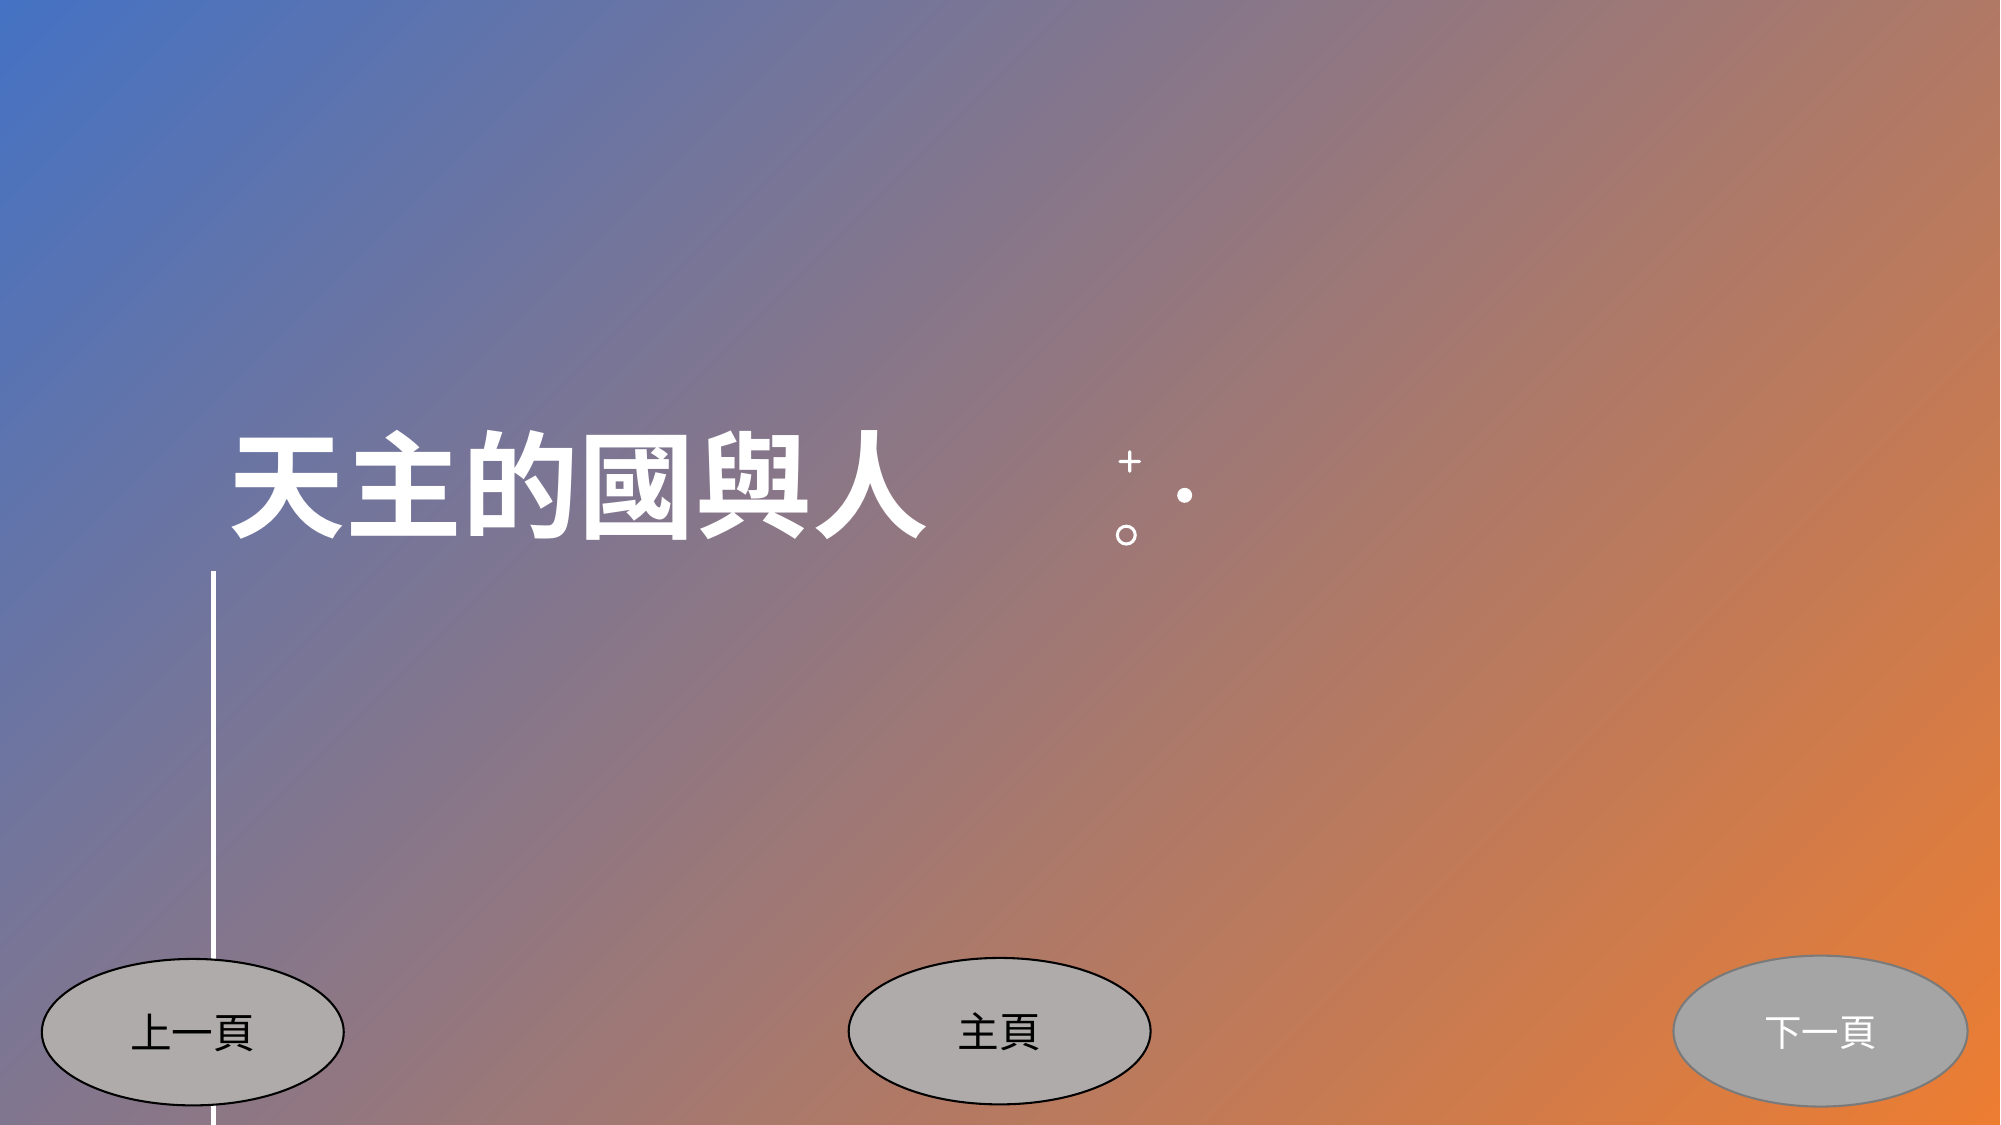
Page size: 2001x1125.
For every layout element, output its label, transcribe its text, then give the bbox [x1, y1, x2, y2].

text_box 下一頁 [1672, 954, 1969, 1108]
text_box [0, 0, 2000, 1125]
text_box 上一頁 [40, 957, 213, 1107]
text_box 主頁 [847, 956, 1152, 1106]
text_box [1118, 450, 1142, 473]
text_box 上一頁 [214, 958, 345, 1106]
text_box 天主的國與人 [213, 96, 1101, 563]
text_box [1115, 524, 1137, 546]
text_box [1177, 487, 1193, 503]
